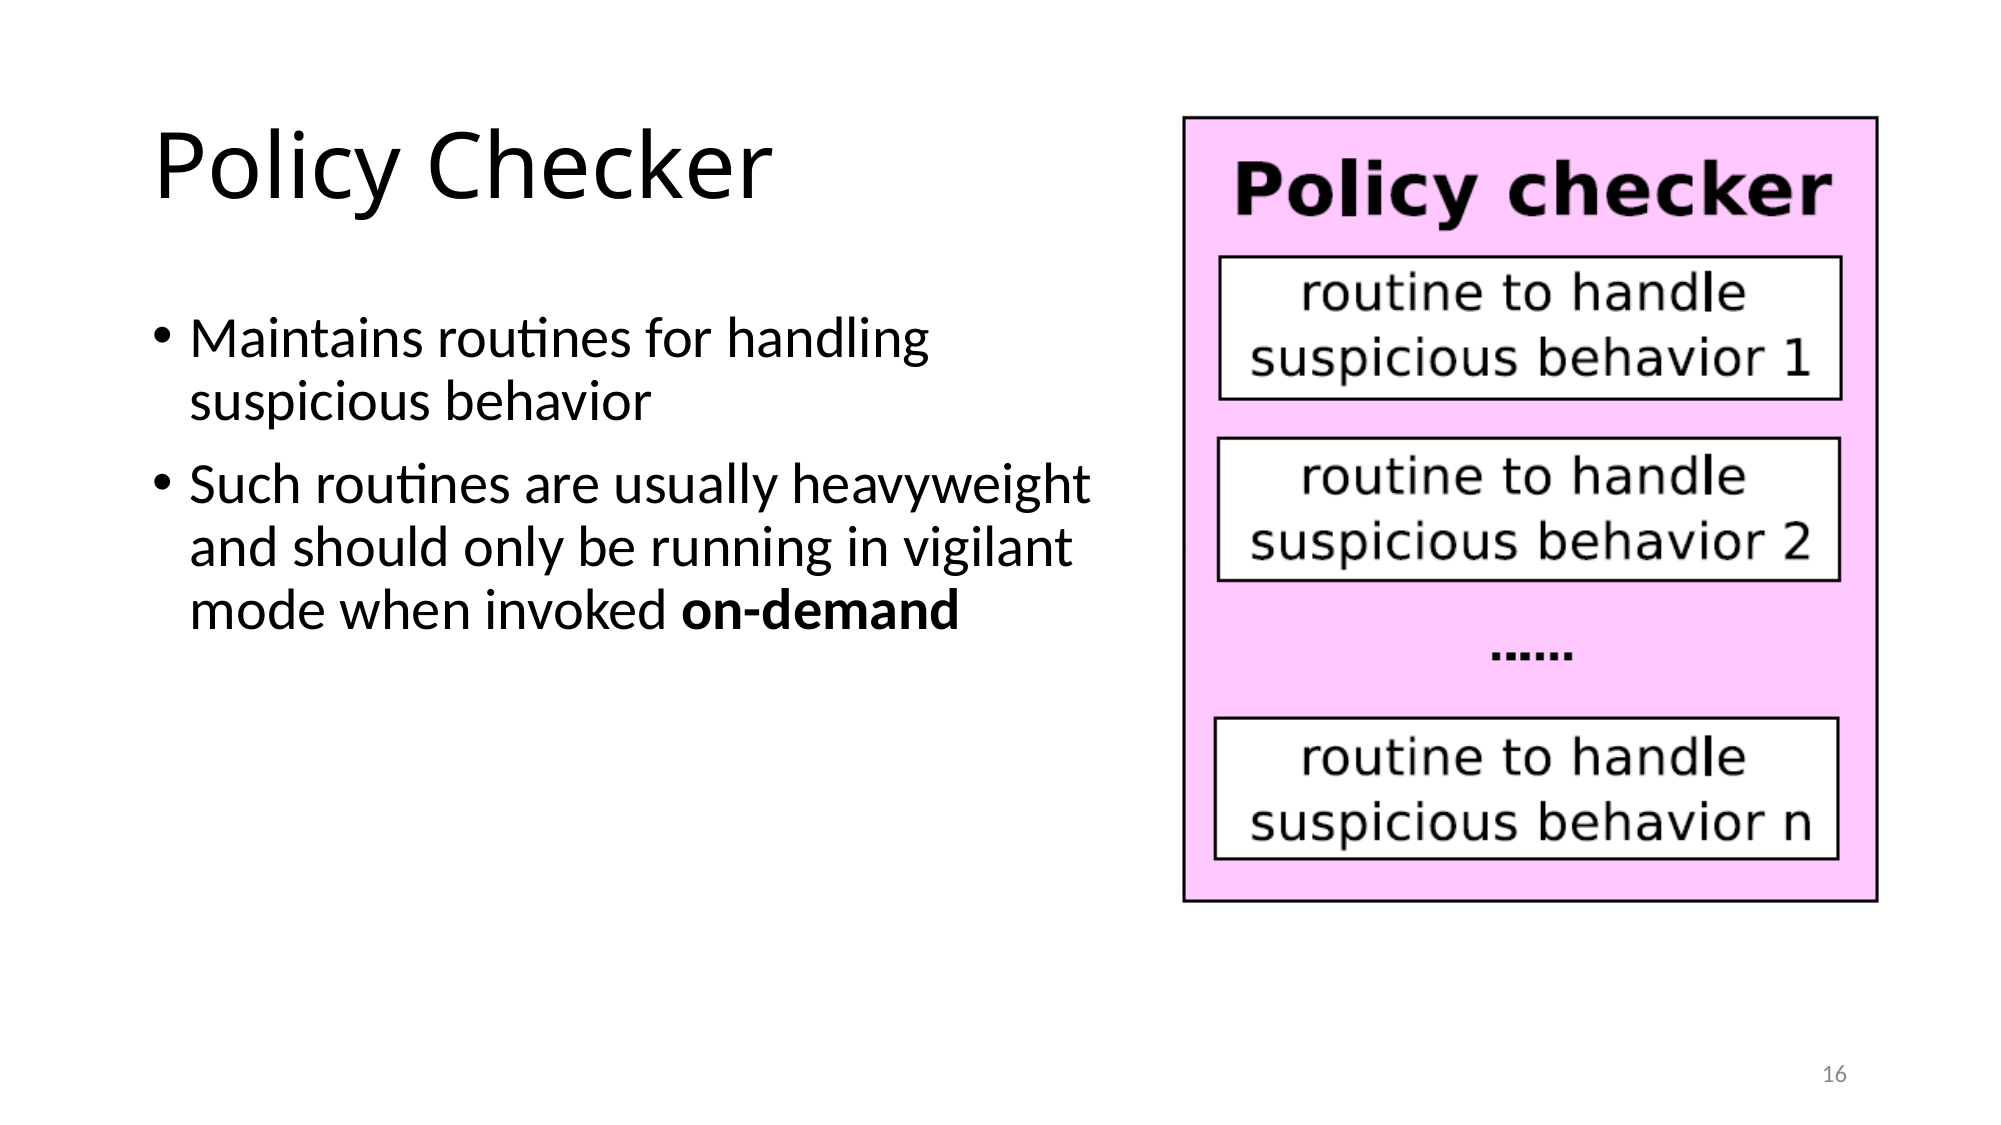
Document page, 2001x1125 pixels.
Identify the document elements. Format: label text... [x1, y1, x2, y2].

list Maintains routines for handling suspicious behavior Such routines are usually heavyweight and should only be running in vigilant mode when invoked on-demand [137, 299, 1135, 1014]
title Policy Checker [137, 59, 1863, 278]
picture [1164, 107, 1893, 917]
slide_number 16 [1412, 1042, 1863, 1103]
